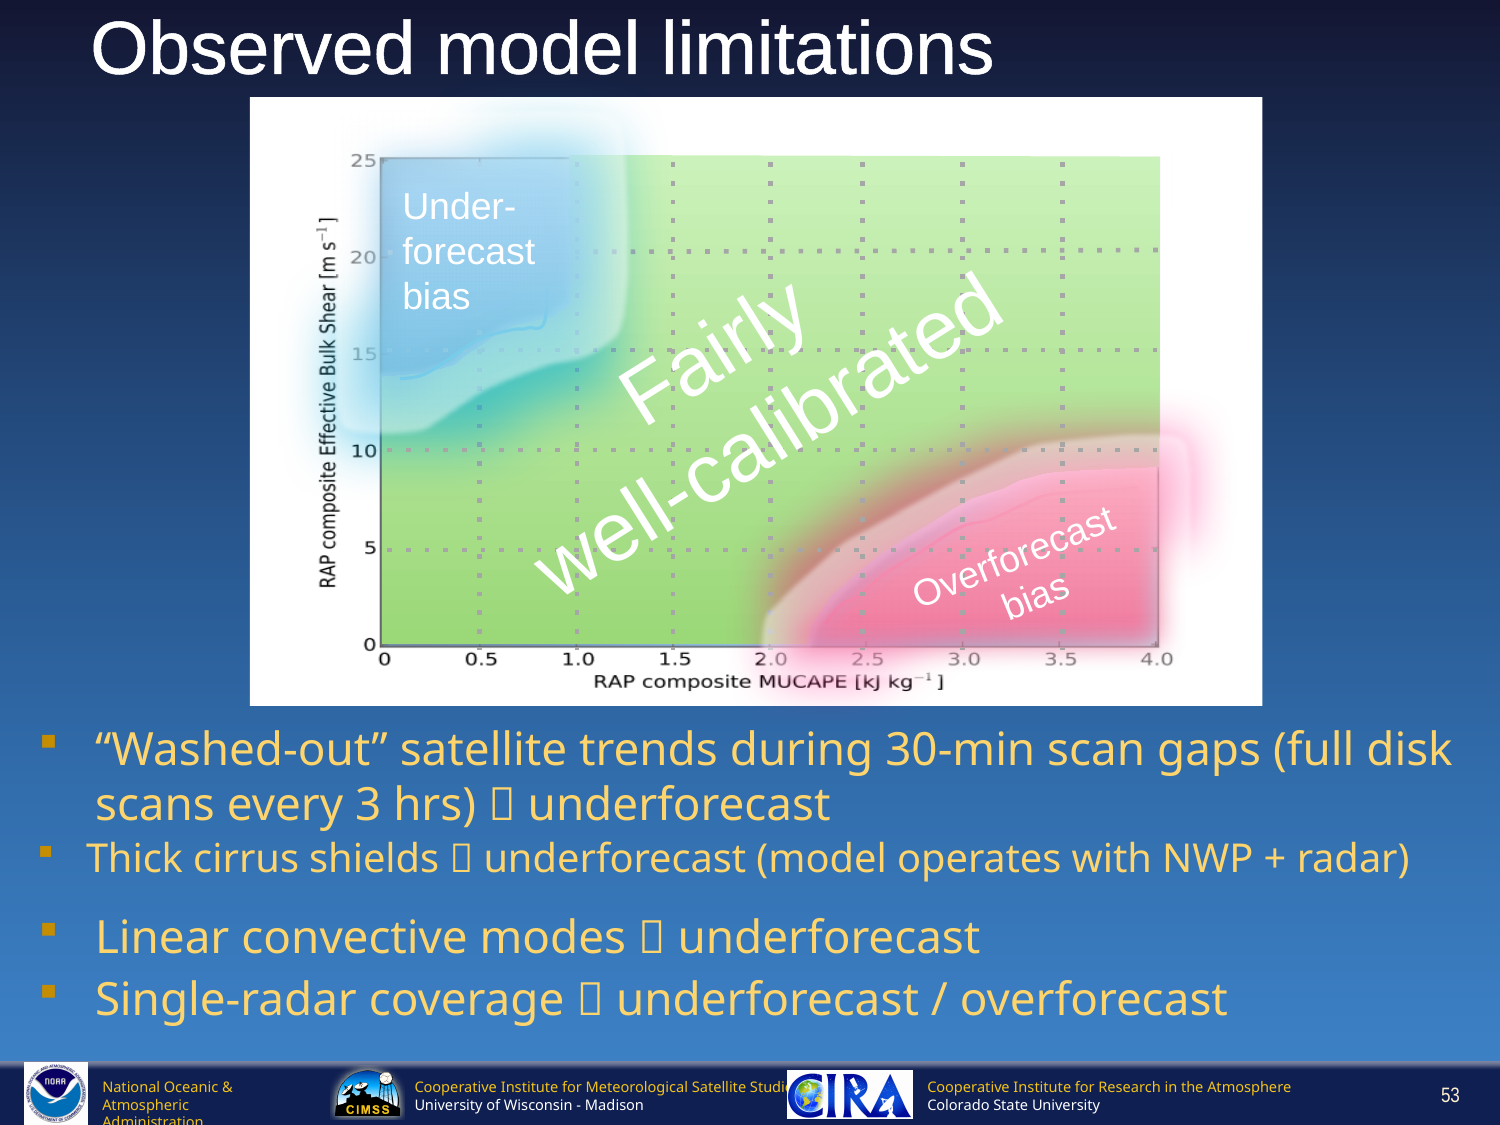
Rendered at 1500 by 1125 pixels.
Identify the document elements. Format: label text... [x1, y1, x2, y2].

text_box Thick cirrus shields  underforecast (model operates with NWP + radar) [12, 825, 1500, 899]
text_box “Washed-out” satellite trends during 30-min scan gaps (full disk scans every 3 hrs)  underforecast [12, 712, 1500, 825]
picture [787, 1070, 913, 1119]
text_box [249, 96, 1263, 706]
text_box Single-radar coverage  underforecast / overforecast [12, 962, 1500, 1063]
picture [24, 1063, 88, 1125]
title Observed model limitations [75, 0, 1425, 125]
text_box Linear convective modes  underforecast [12, 899, 1500, 962]
slide_number 53 [1400, 1074, 1475, 1113]
picture [330, 1065, 405, 1120]
